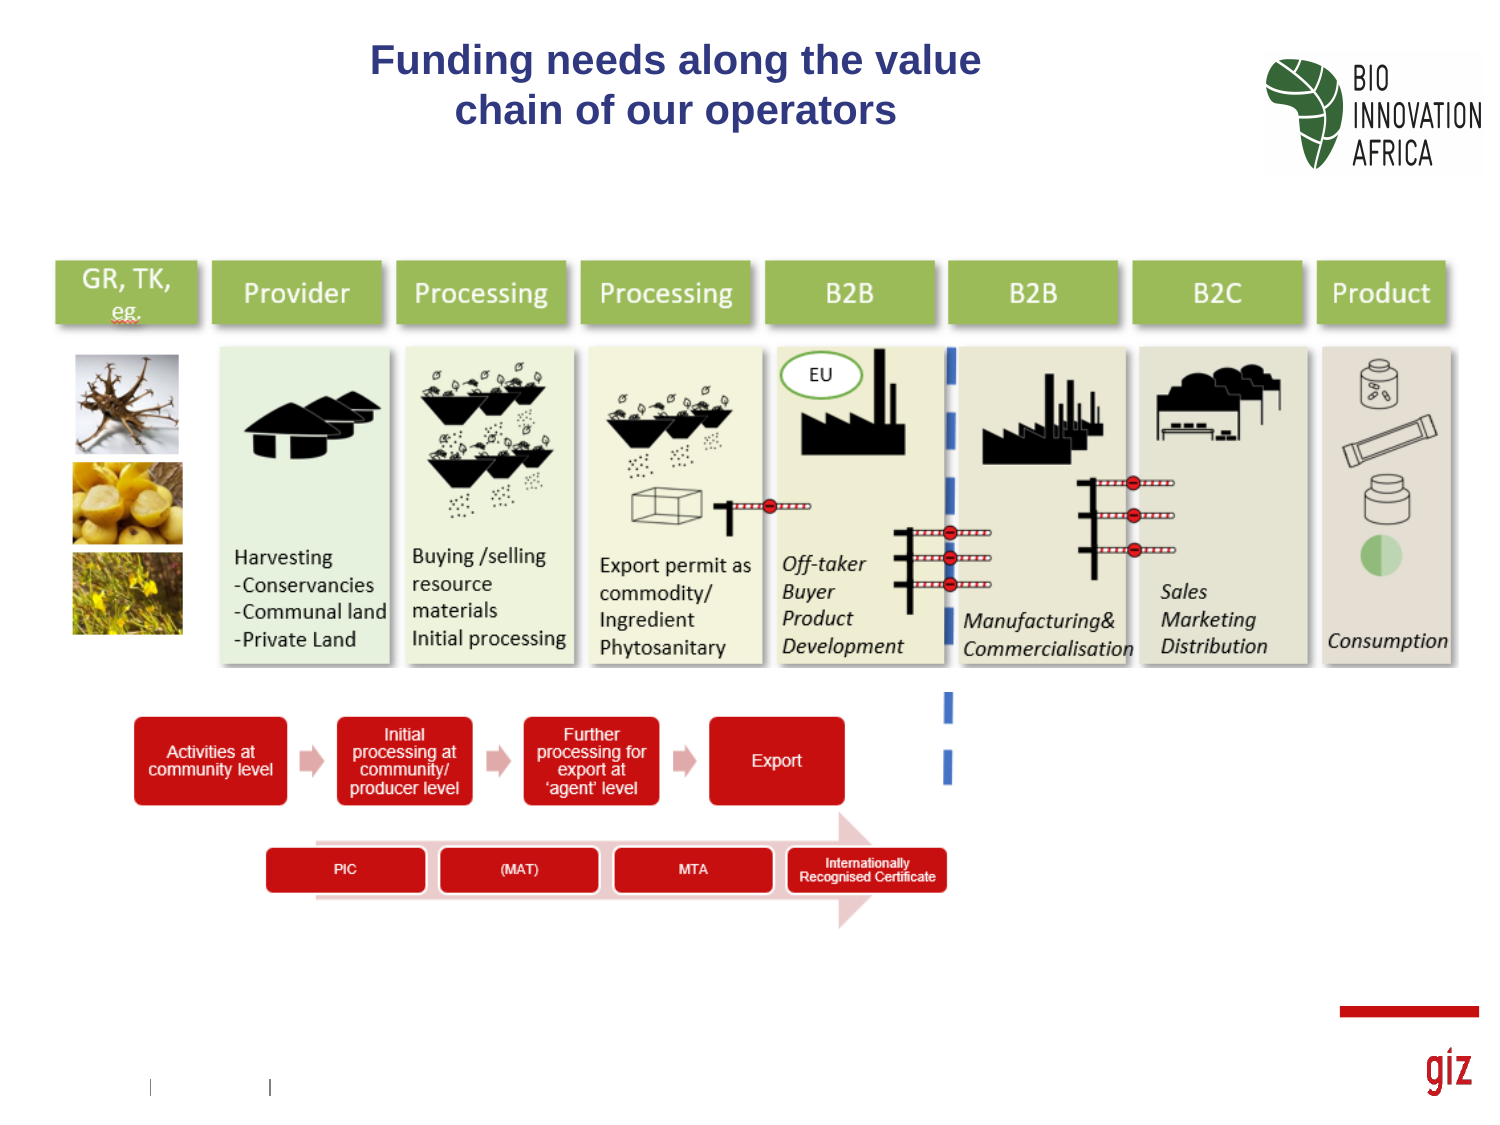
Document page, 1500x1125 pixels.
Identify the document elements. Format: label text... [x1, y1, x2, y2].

picture [41, 246, 1459, 668]
picture [1425, 1045, 1477, 1098]
picture [123, 692, 972, 929]
picture [1263, 51, 1484, 177]
text_box Funding needs along the value chain of our operators [301, 25, 1052, 141]
